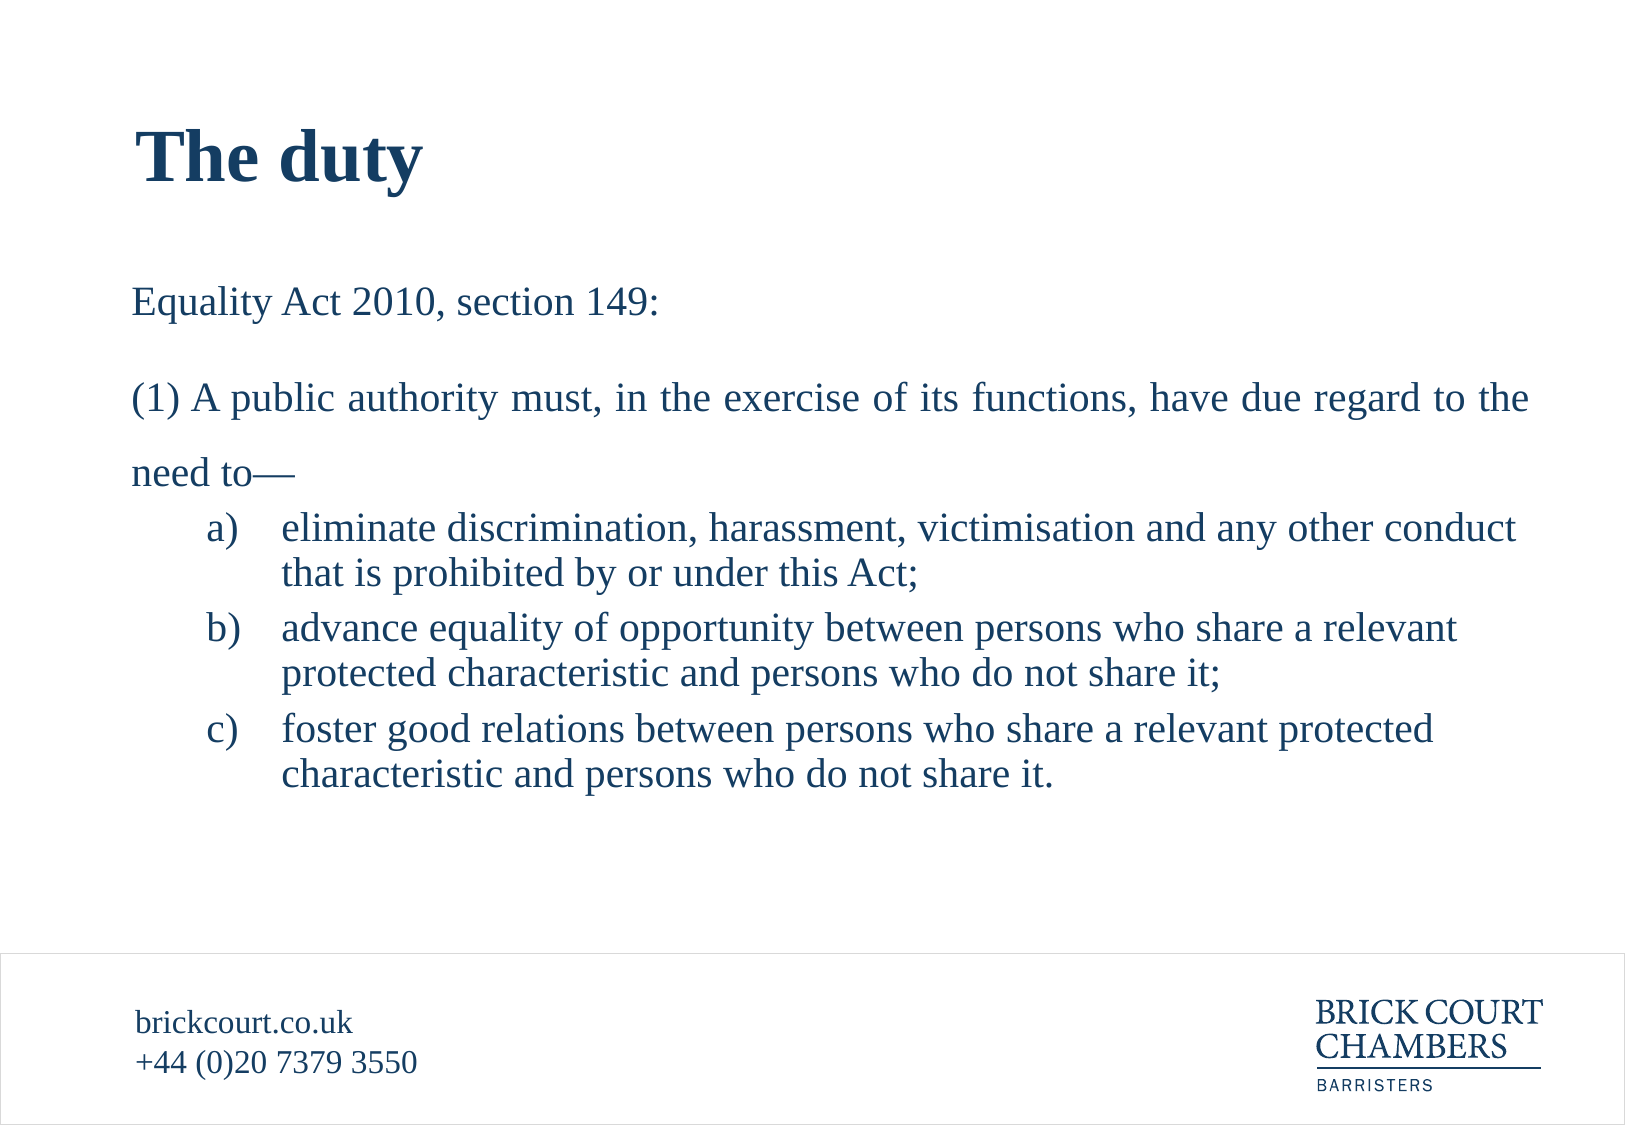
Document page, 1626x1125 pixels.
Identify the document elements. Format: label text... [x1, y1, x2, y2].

list Equality Act 2010, section 149: (1) A public authority must, in the exercise of its functions, have due regard to the need to— eliminate discrimination, harassment, victimisation and any other conduct that is prohibited by or under this Act; advance equality of opportunity between persons who share a relevant protected characteristic and persons who do not share it; foster good relations between persons who share a relevant protected characteristic and persons who do not share it. [120, 243, 1543, 886]
footer brickcourt.co.uk +44 (0)20 7379 3550 [120, 992, 516, 1085]
title The duty [120, 62, 1543, 204]
